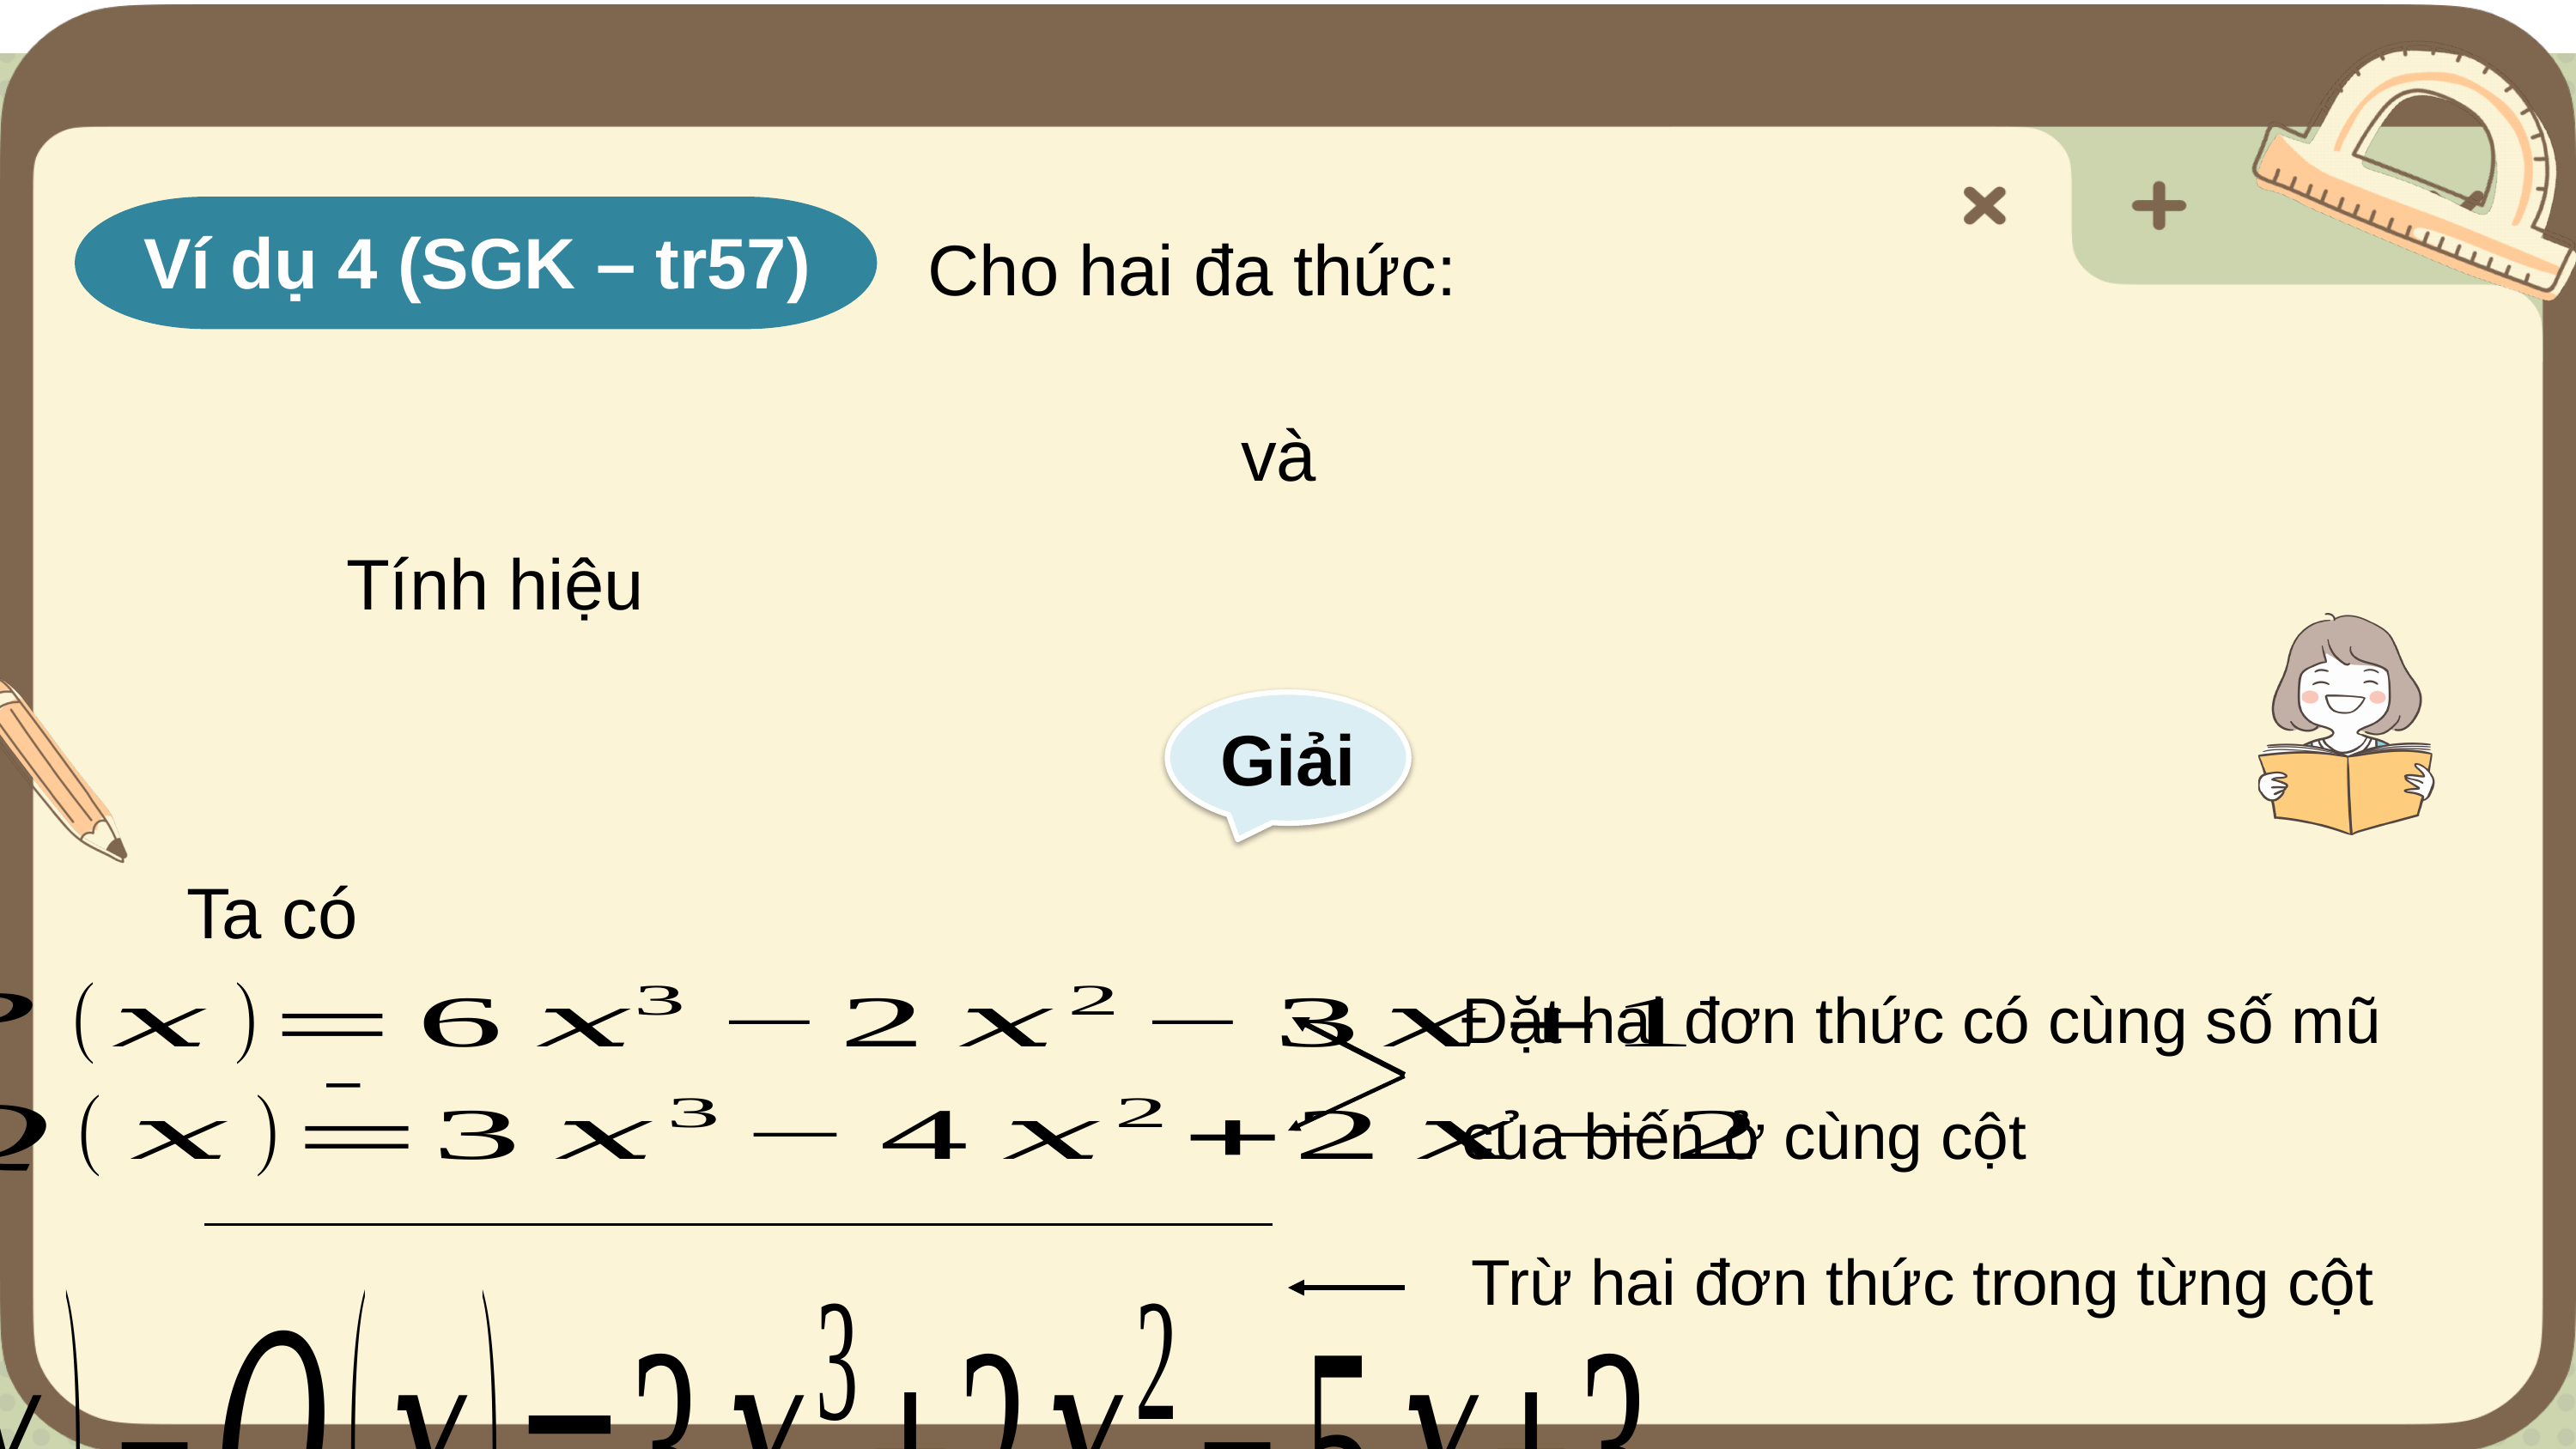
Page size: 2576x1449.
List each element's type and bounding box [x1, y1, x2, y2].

text_box [1287, 1076, 1405, 1131]
picture [0, 0, 2576, 1449]
text_box [76, 197, 876, 328]
text_box [1291, 1016, 1405, 1076]
